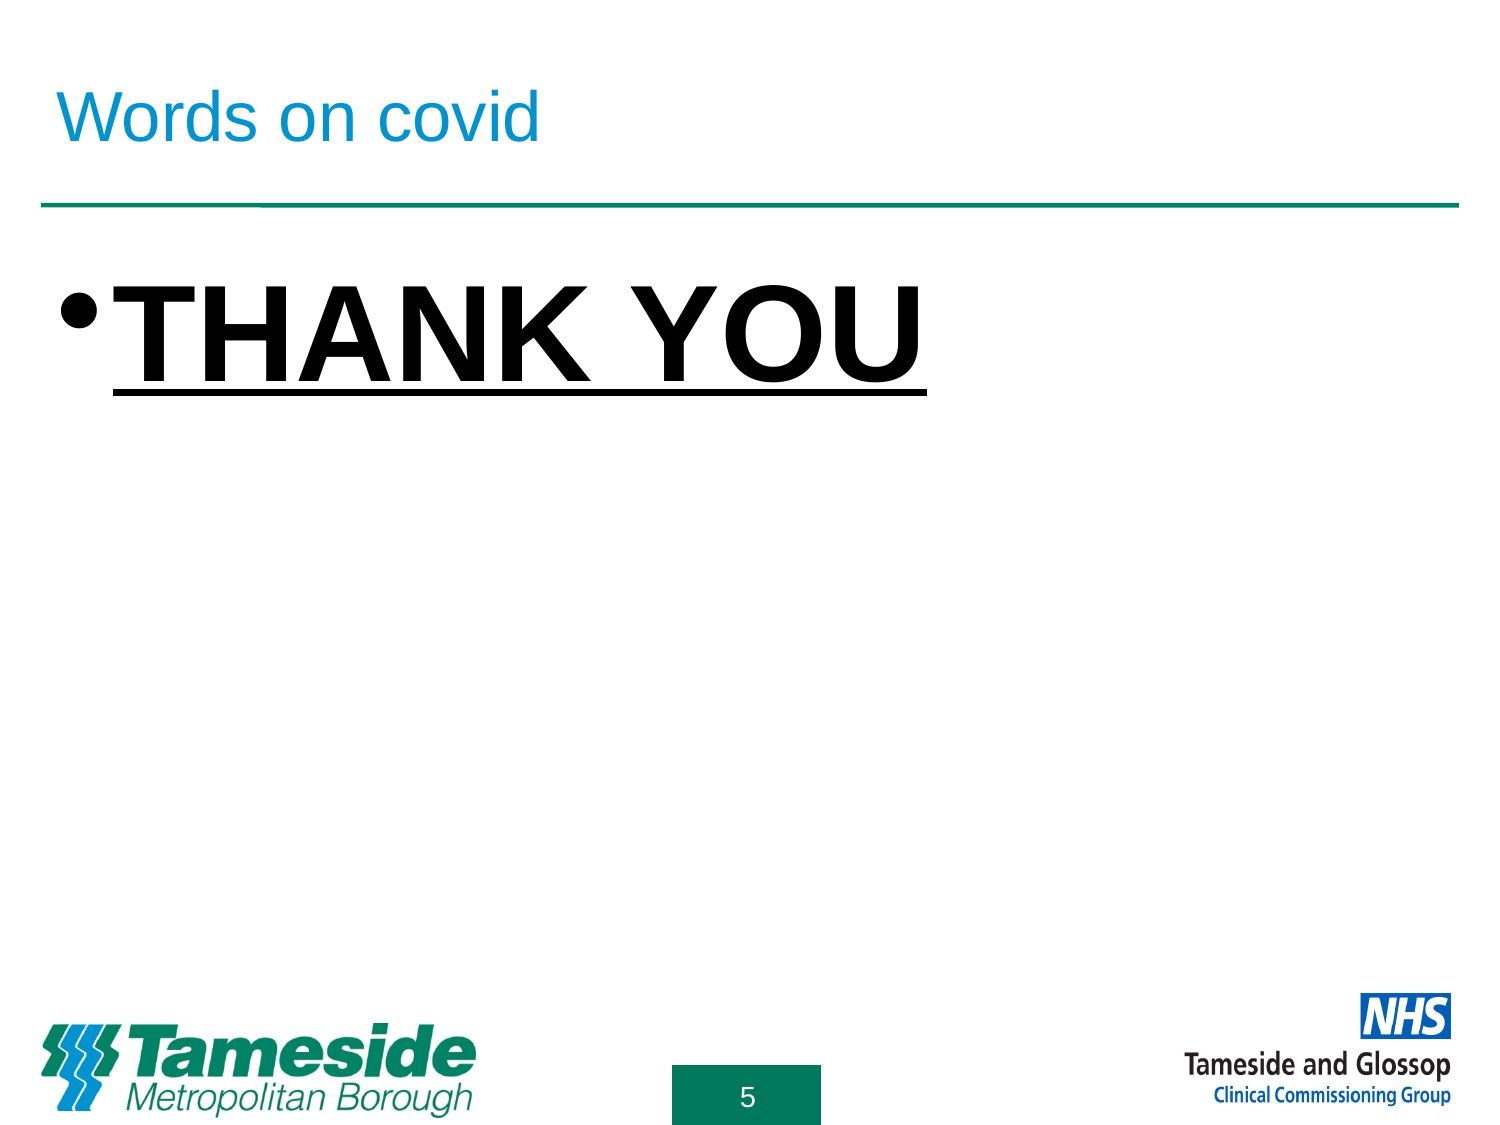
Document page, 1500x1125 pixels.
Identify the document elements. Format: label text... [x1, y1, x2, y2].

slide_number 5 [572, 1070, 924, 1125]
picture [1069, 990, 1487, 1125]
list THANK YOU [41, 236, 1459, 979]
picture [41, 1023, 476, 1118]
title Words on covid [41, 19, 1459, 207]
